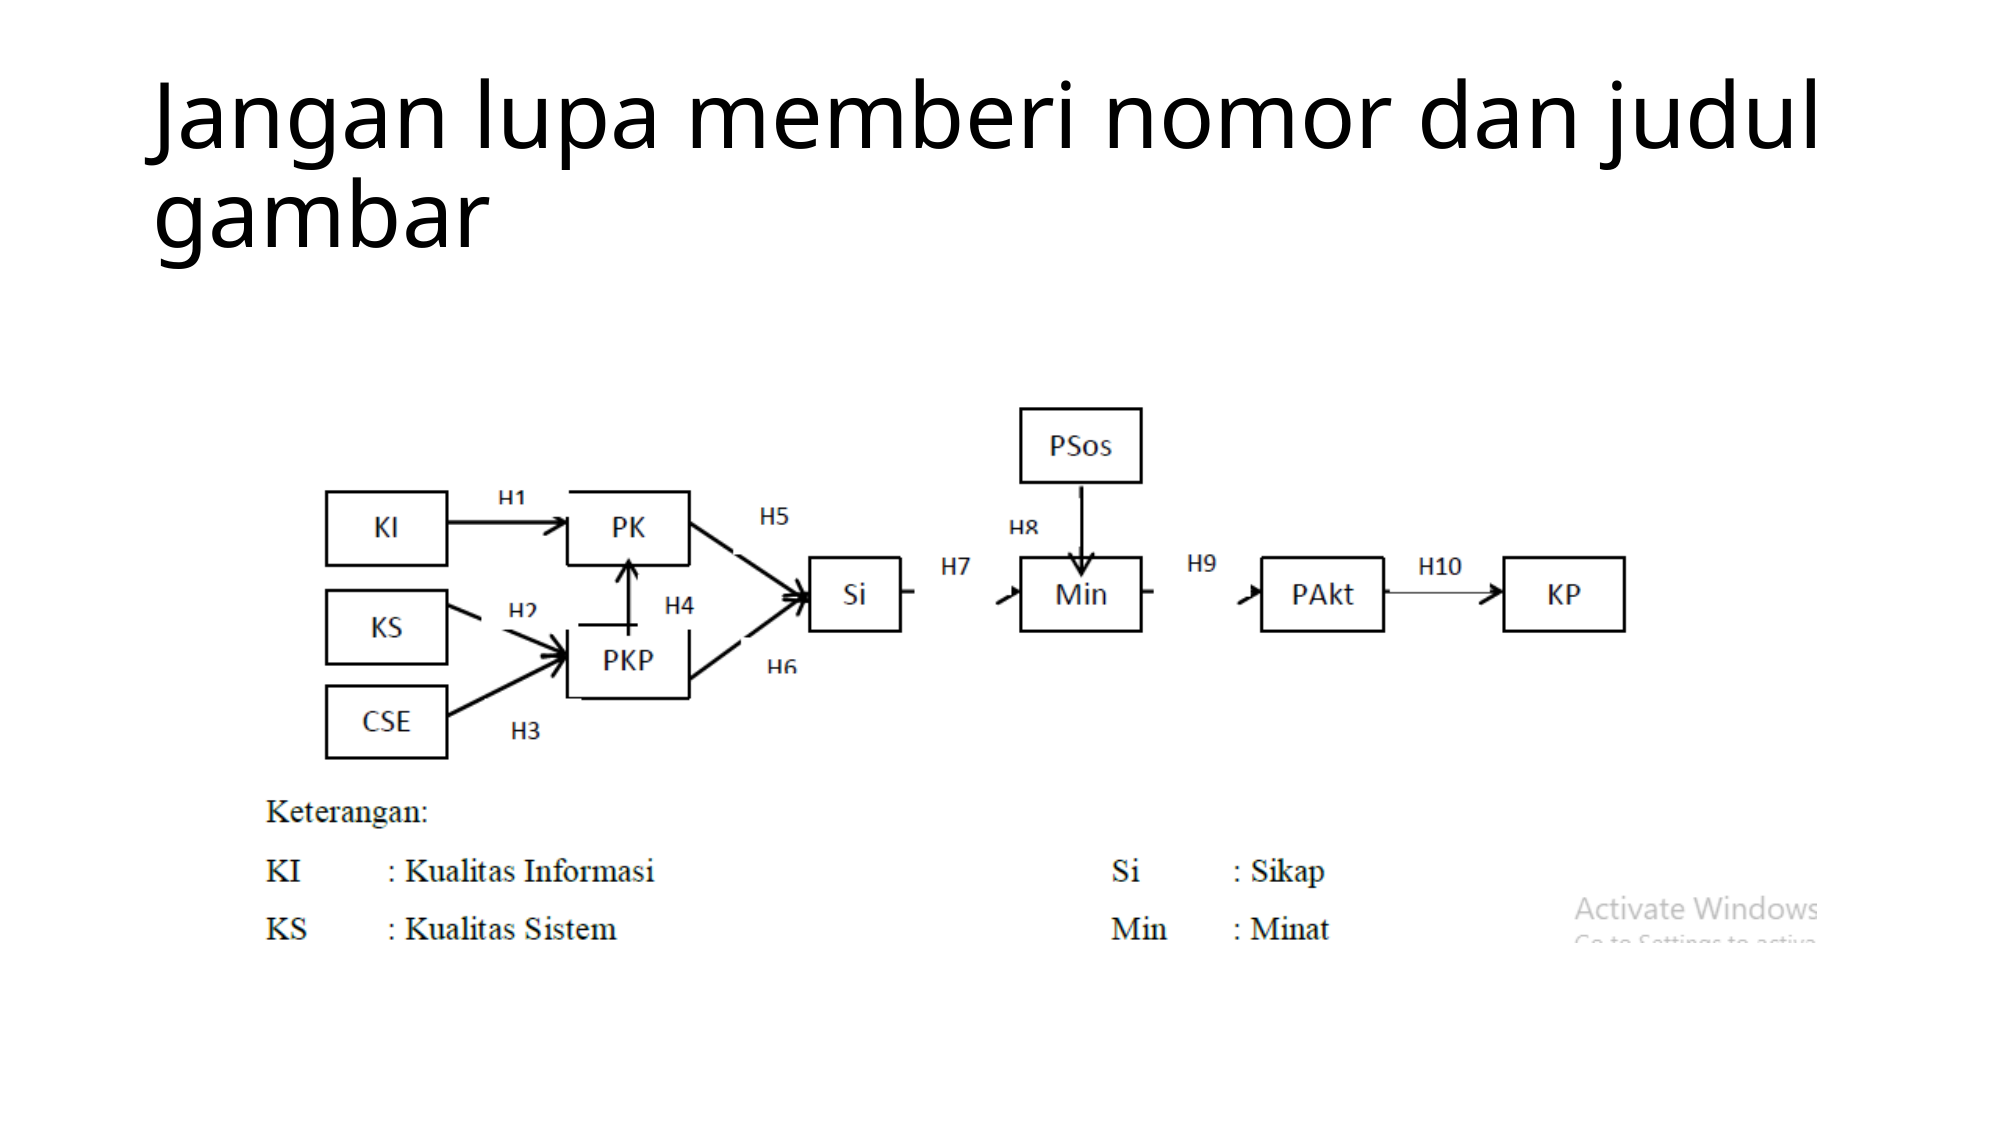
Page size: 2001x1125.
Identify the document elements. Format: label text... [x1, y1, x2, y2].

title Jangan lupa memberi nomor dan judul gambar [137, 59, 1863, 278]
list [183, 370, 1817, 943]
